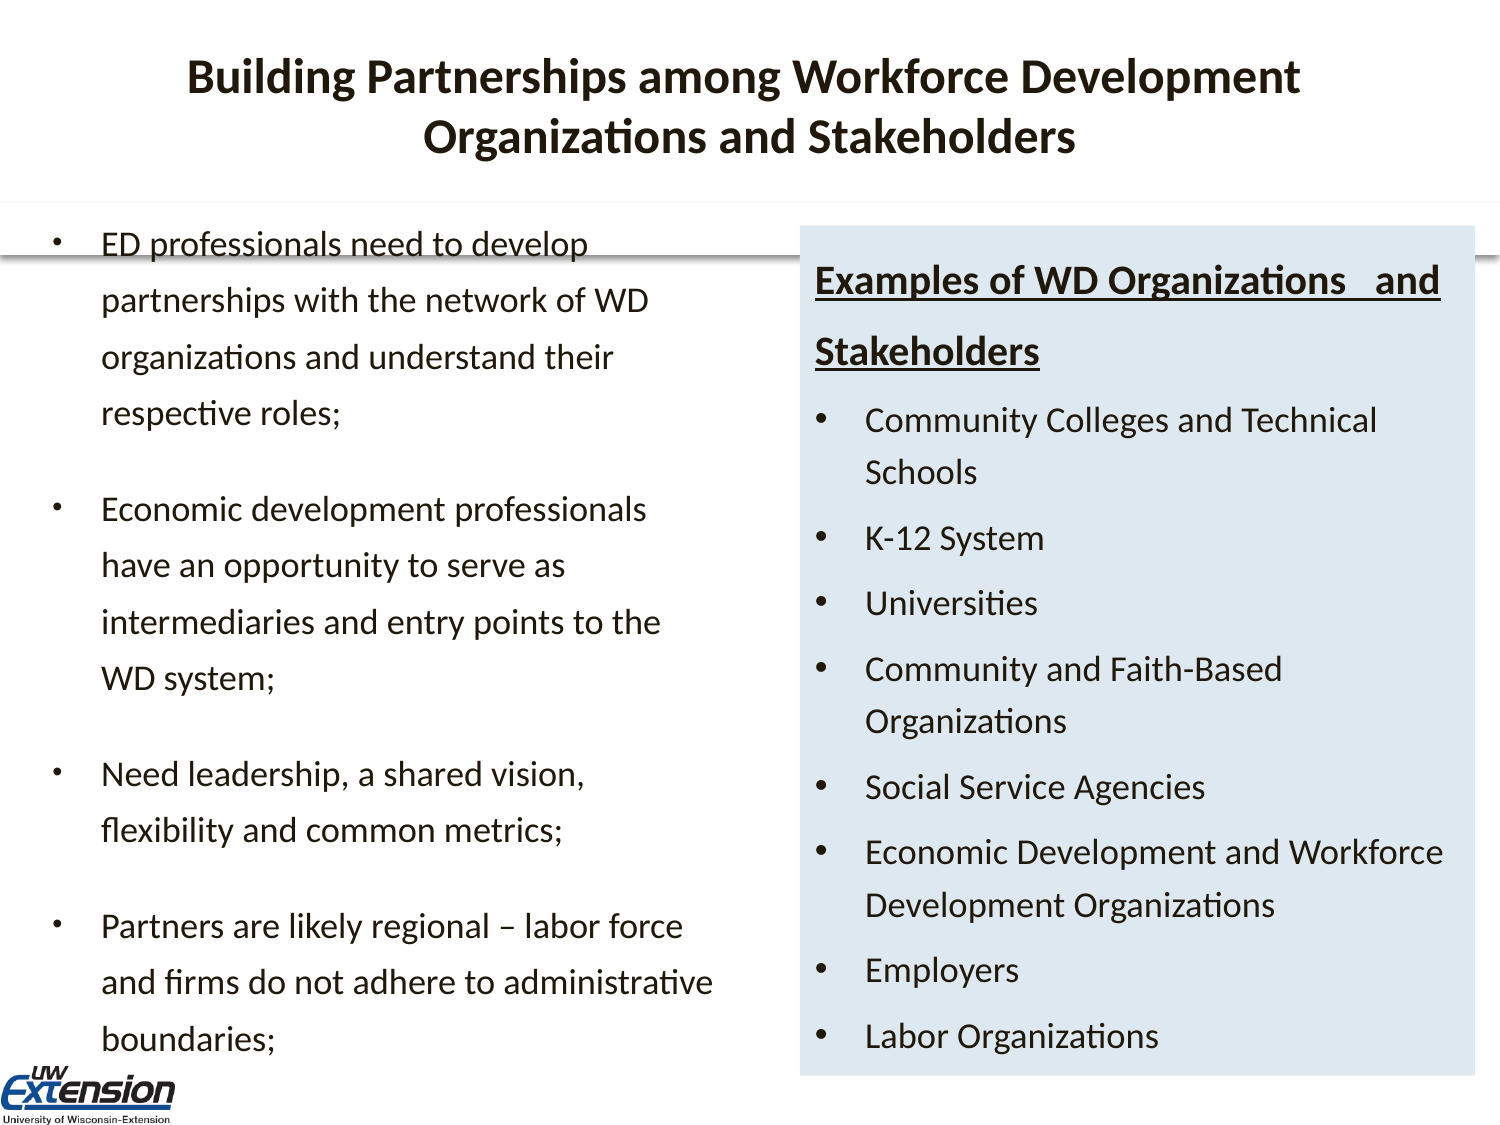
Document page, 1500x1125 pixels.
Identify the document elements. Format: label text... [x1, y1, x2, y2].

text_box Examples of WD Organizations and Stakeholders Community Colleges and Technical Schools K-12 System Universities Community and Faith-Based Organizations Social Service Agencies Economic Development and Workforce Development Organizations Employers Labor Organizations [799, 225, 1475, 1076]
picture [1, 1066, 175, 1125]
list ED professionals need to develop partnerships with the network of WD organizations and understand their respective roles; Economic development professionals have an opportunity to serve as intermediaries and entry points to the WD system; Need leadership, a shared vision, flexibility and common metrics; Partners are likely regional – labor force and firms do not adhere to administrative boundaries; [37, 200, 738, 1076]
title Building Partnerships among Workforce Development Organizations and Stakeholders [75, 32, 1425, 175]
